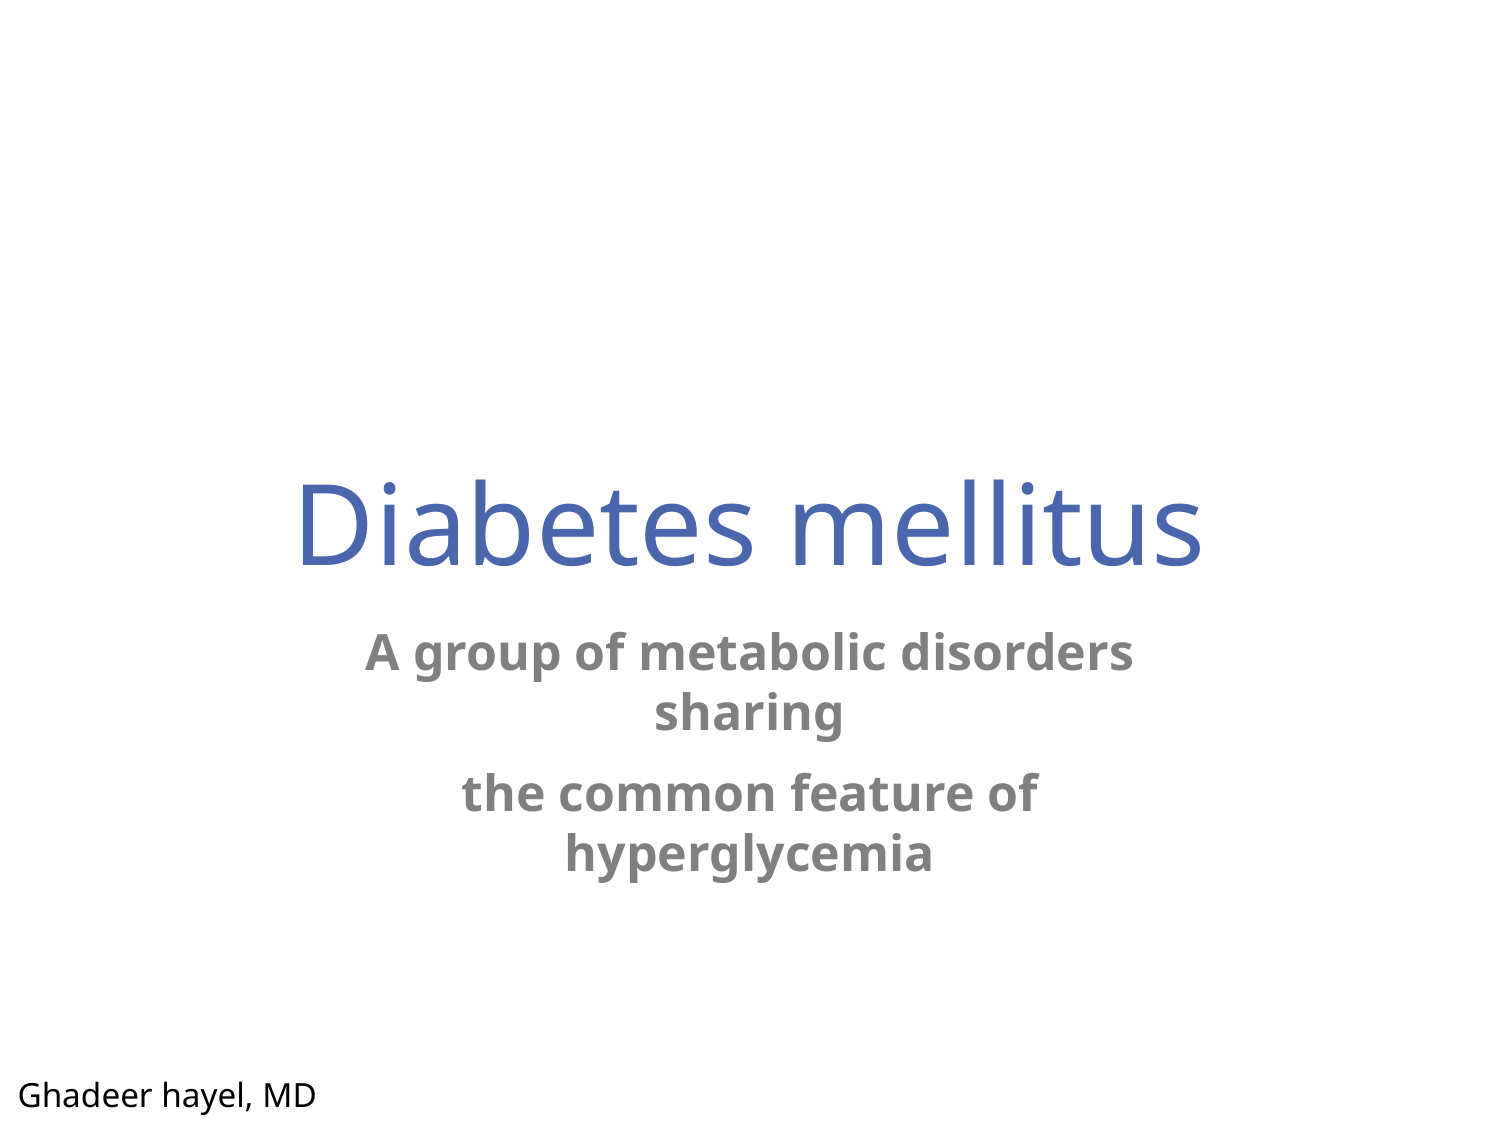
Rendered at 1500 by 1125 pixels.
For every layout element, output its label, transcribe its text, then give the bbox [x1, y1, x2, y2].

title Diabetes mellitus [272, 325, 1228, 596]
text_box Ghadeer hayel, MD [2, 1066, 393, 1122]
subtitle A group of metabolic disorders sharing the common feature of hyperglycemia [272, 613, 1228, 794]
